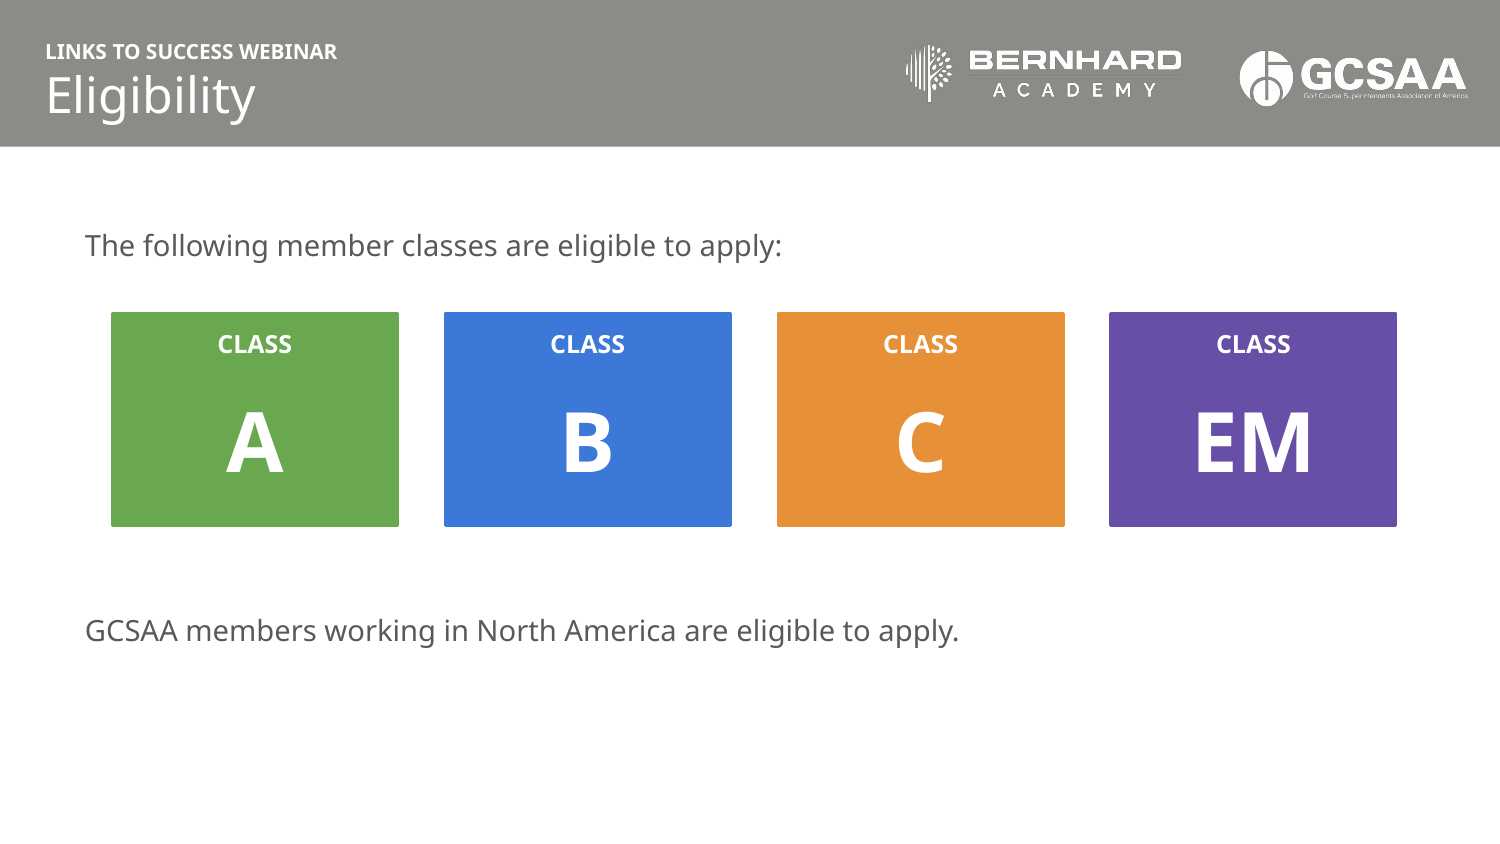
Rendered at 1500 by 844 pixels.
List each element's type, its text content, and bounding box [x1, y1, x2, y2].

text_box CLASS B [445, 313, 731, 526]
picture [894, 0, 1500, 148]
text_box The following member classes are eligible to apply: GCSAA members working in North America are eligible to apply. [69, 212, 1439, 777]
text_box CLASS C [778, 313, 1063, 526]
text_box [0, 0, 892, 147]
text_box LINKS TO SUCCESS WEBINAR Eligibility [30, 23, 889, 124]
text_box CLASS A [112, 313, 398, 526]
text_box CLASS EM [1111, 313, 1396, 526]
